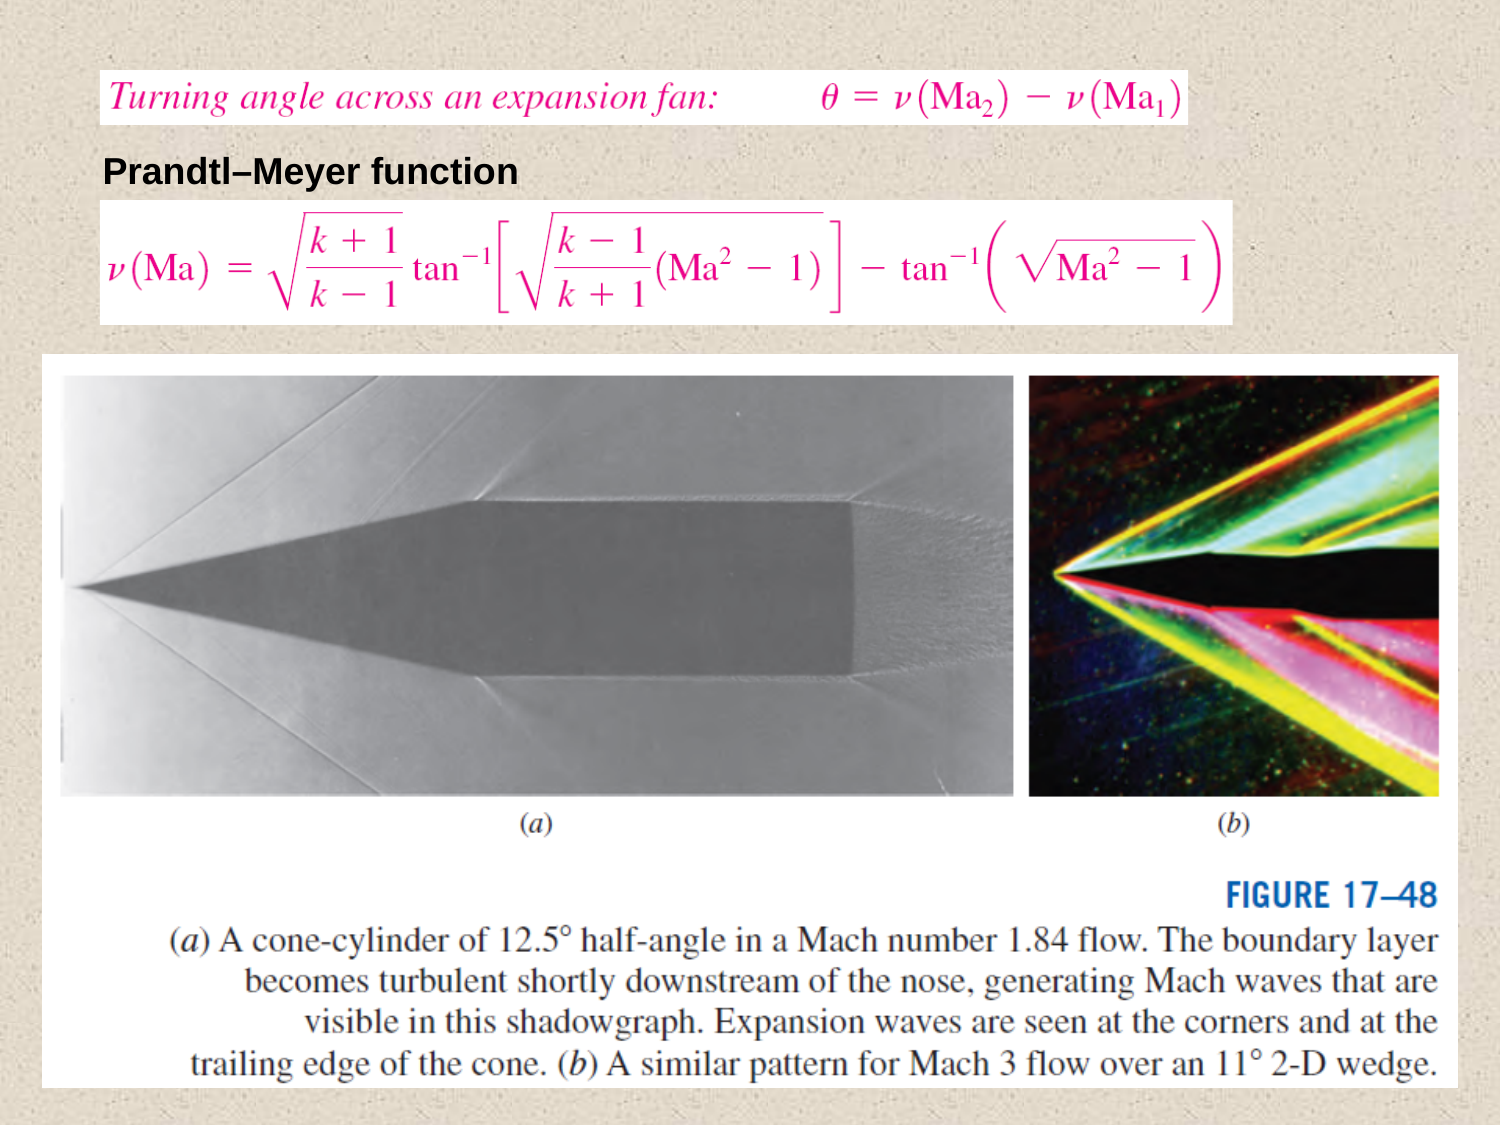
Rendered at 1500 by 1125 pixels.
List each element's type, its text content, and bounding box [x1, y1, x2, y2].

text_box Prandtl–Meyer function [87, 139, 535, 200]
picture [0, 0, 1500, 1125]
slide_number 40 [1074, 1097, 1426, 1103]
